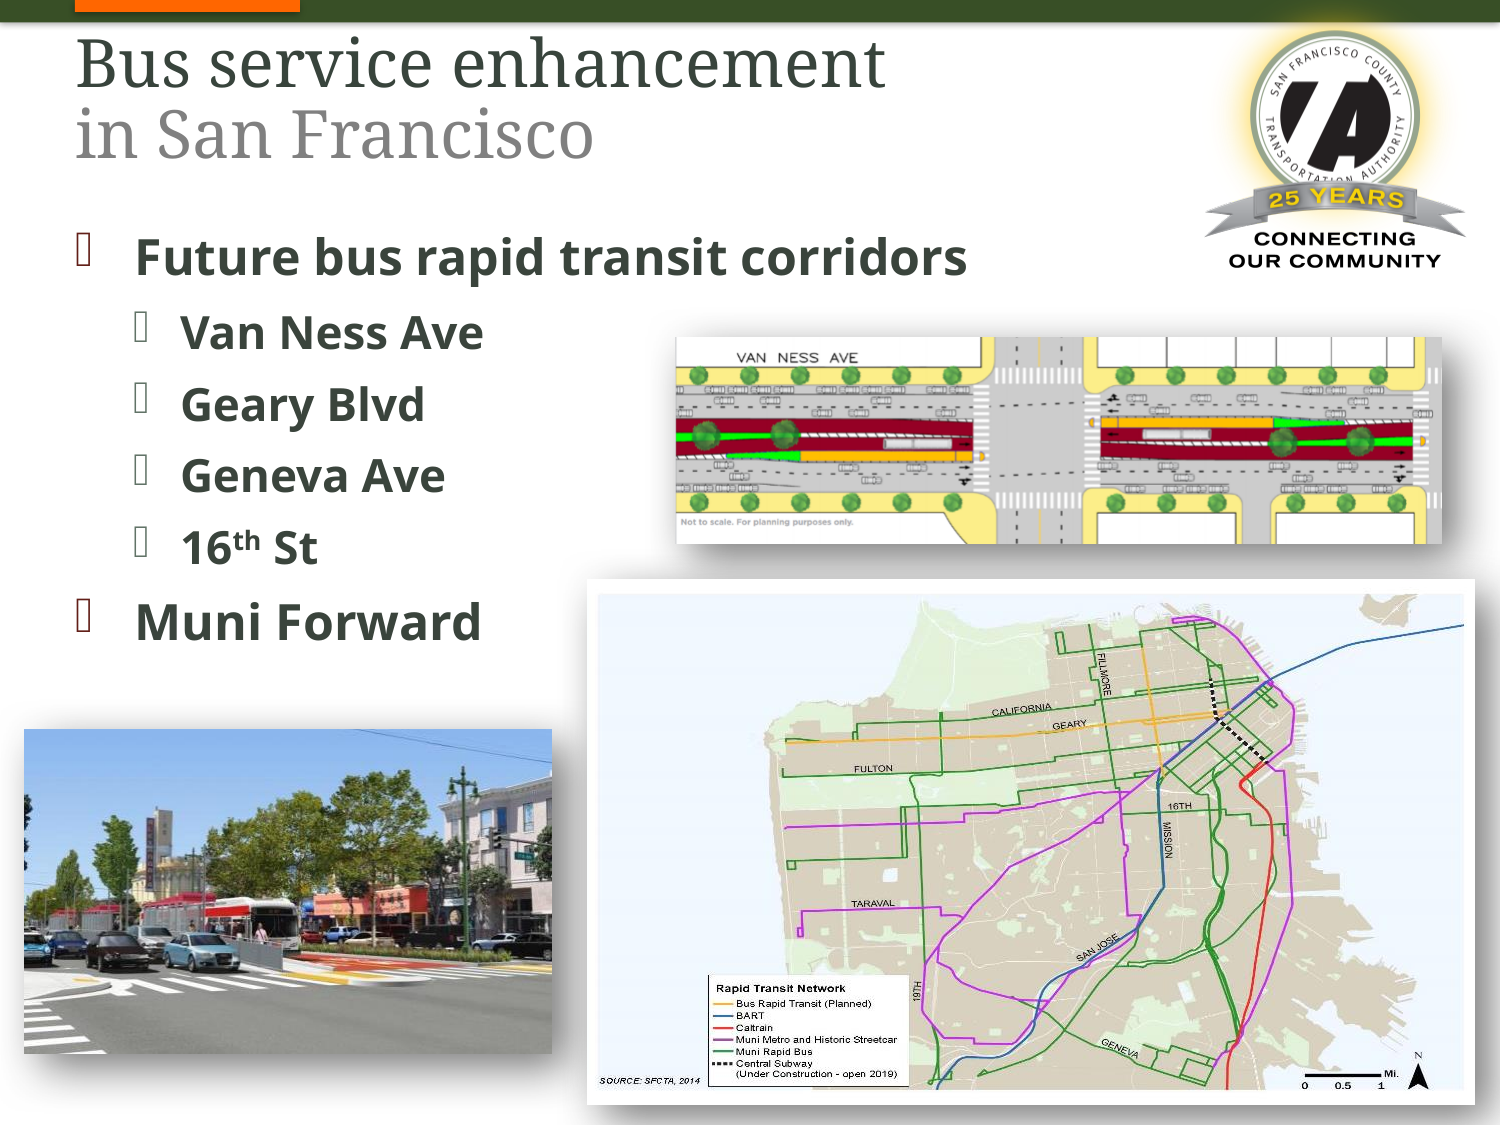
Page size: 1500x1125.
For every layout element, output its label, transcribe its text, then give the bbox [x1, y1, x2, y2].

picture [674, 337, 1443, 544]
picture [587, 579, 1476, 1105]
list Future bus rapid transit corridors Van Ness Ave Geary Blvd Geneva Ave 16th St Muni Forward [75, 224, 1425, 714]
picture [1194, 0, 1475, 275]
title Bus service enhancement in San Francisco [75, 29, 1288, 173]
picture [24, 728, 553, 1054]
